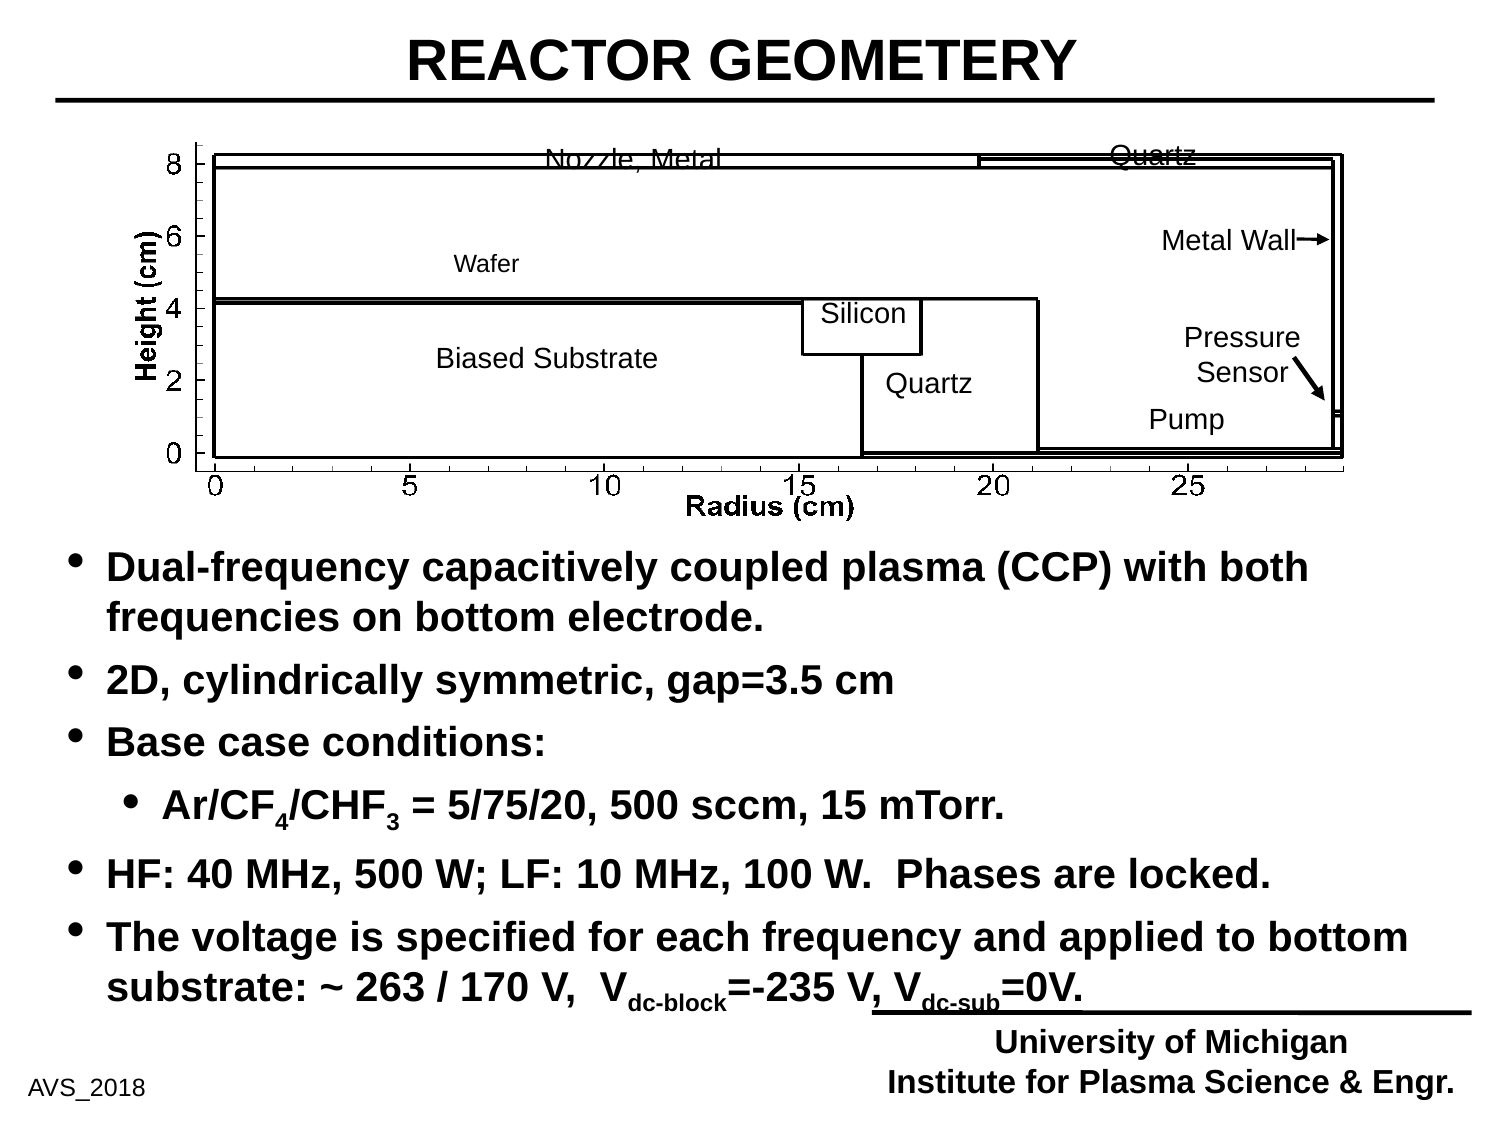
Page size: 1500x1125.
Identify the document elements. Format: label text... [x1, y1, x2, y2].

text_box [862, 1012, 1482, 1109]
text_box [57, 107, 1479, 526]
text_box Dual-frequency capacitively coupled plasma (CCP) with both frequencies on bottom electrode. 2D, cylindrically symmetric, gap=3.5 cm Base case conditions: Ar/CF4/CHF3 = 5/75/20, 500 sccm, 15 mTorr. HF: 40 MHz, 500 W; LF: 10 MHz, 100 W. Phases are locked. The voltage is specified for each frequency and applied to bottom substrate: ~ 263 / 170 V, Vdc-block=-235 V, Vdc-sub=0V. [53, 532, 1499, 1024]
text_box AVS_2018 [13, 1063, 208, 1109]
text_box REACTOR GEOMETERY [0, 14, 1500, 100]
